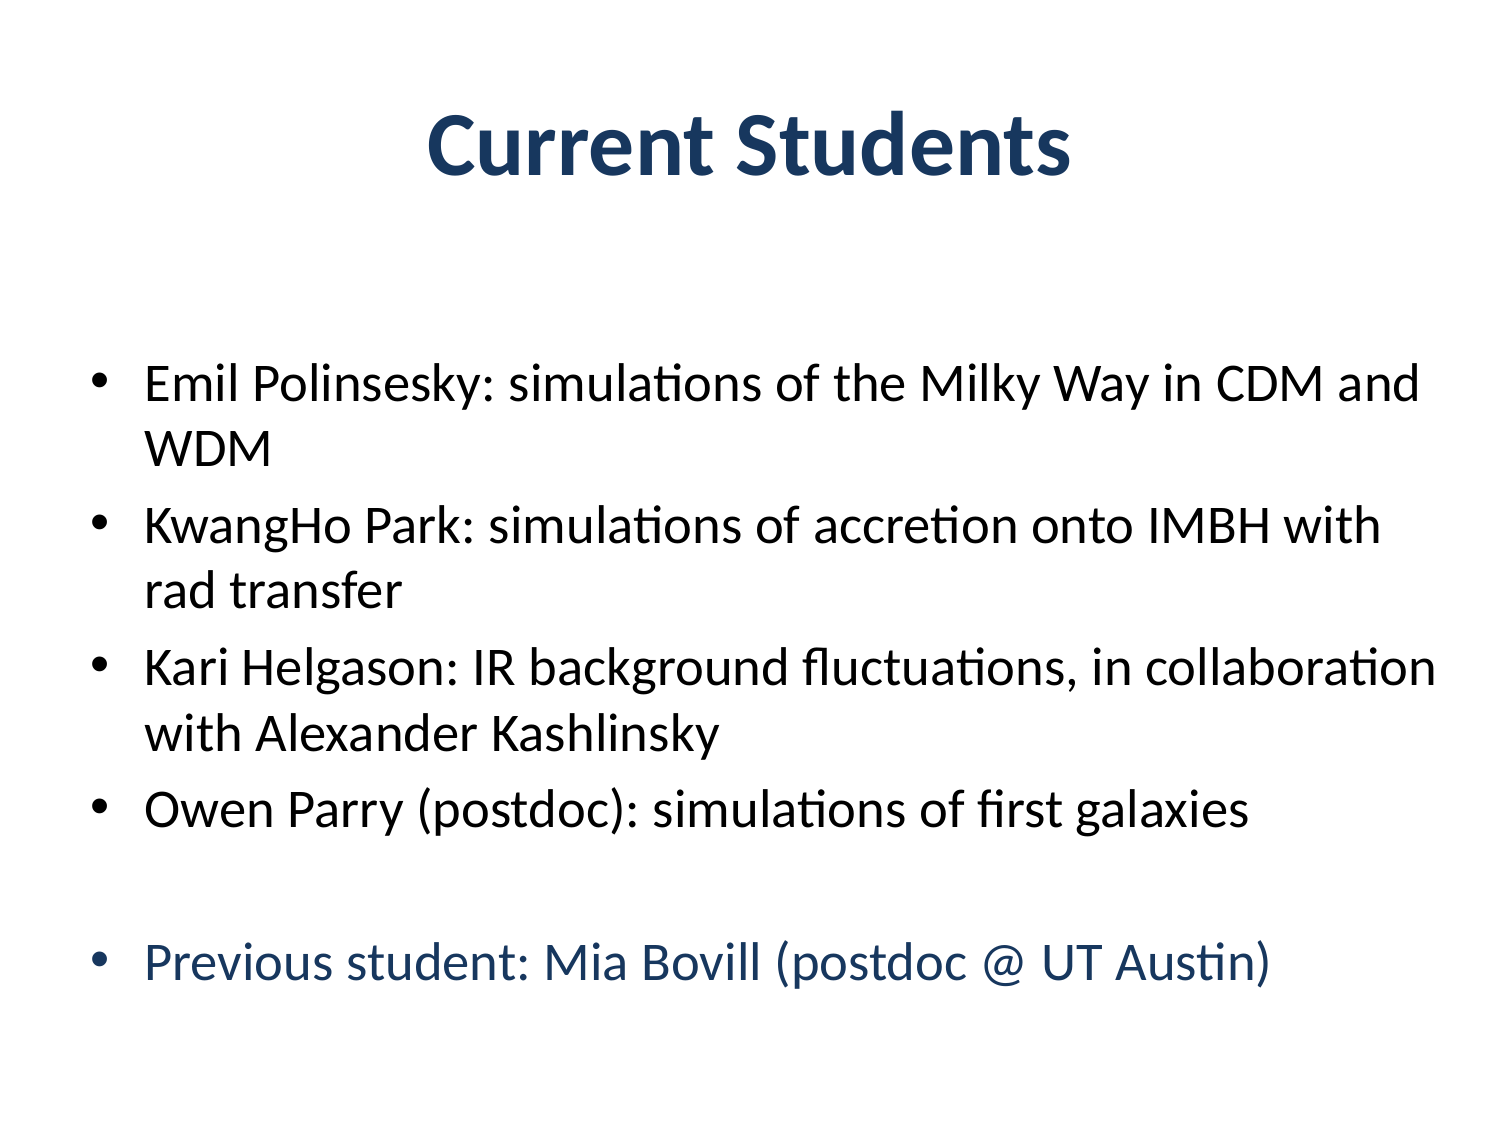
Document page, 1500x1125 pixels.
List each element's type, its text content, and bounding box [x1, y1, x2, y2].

title Current Students [75, 45, 1425, 233]
list Emil Polinsesky: simulations of the Milky Way in CDM and WDM KwangHo Park: simulations of accretion onto IMBH with rad transfer Kari Helgason: IR background fluctuations, in collaboration with Alexander Kashlinsky Owen Parry (postdoc): simulations of first galaxies Previous student: Mia Bovill (postdoc @ UT Austin) [75, 262, 1463, 1005]
